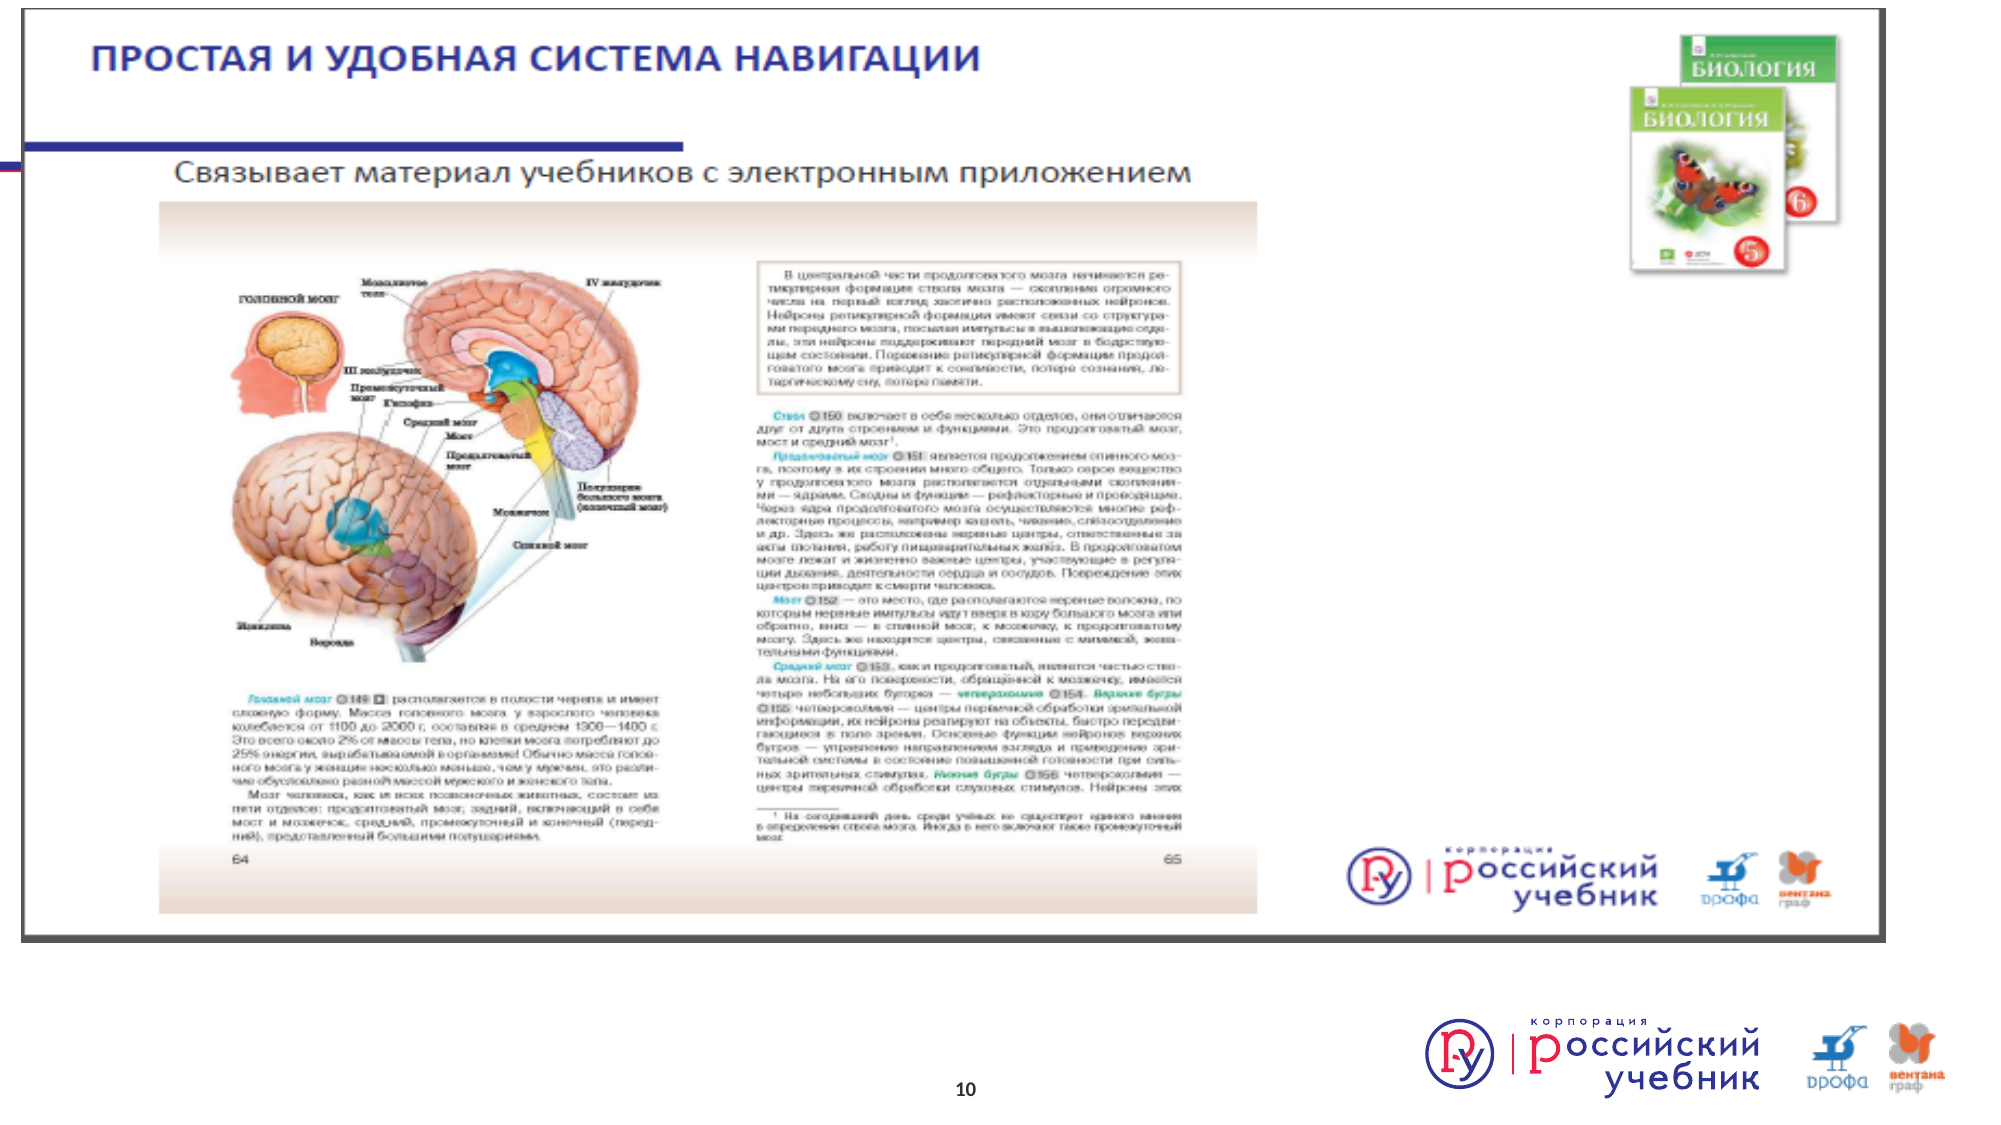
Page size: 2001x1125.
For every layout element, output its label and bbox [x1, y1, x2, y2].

picture [1796, 1017, 1945, 1099]
picture [21, 8, 1886, 944]
